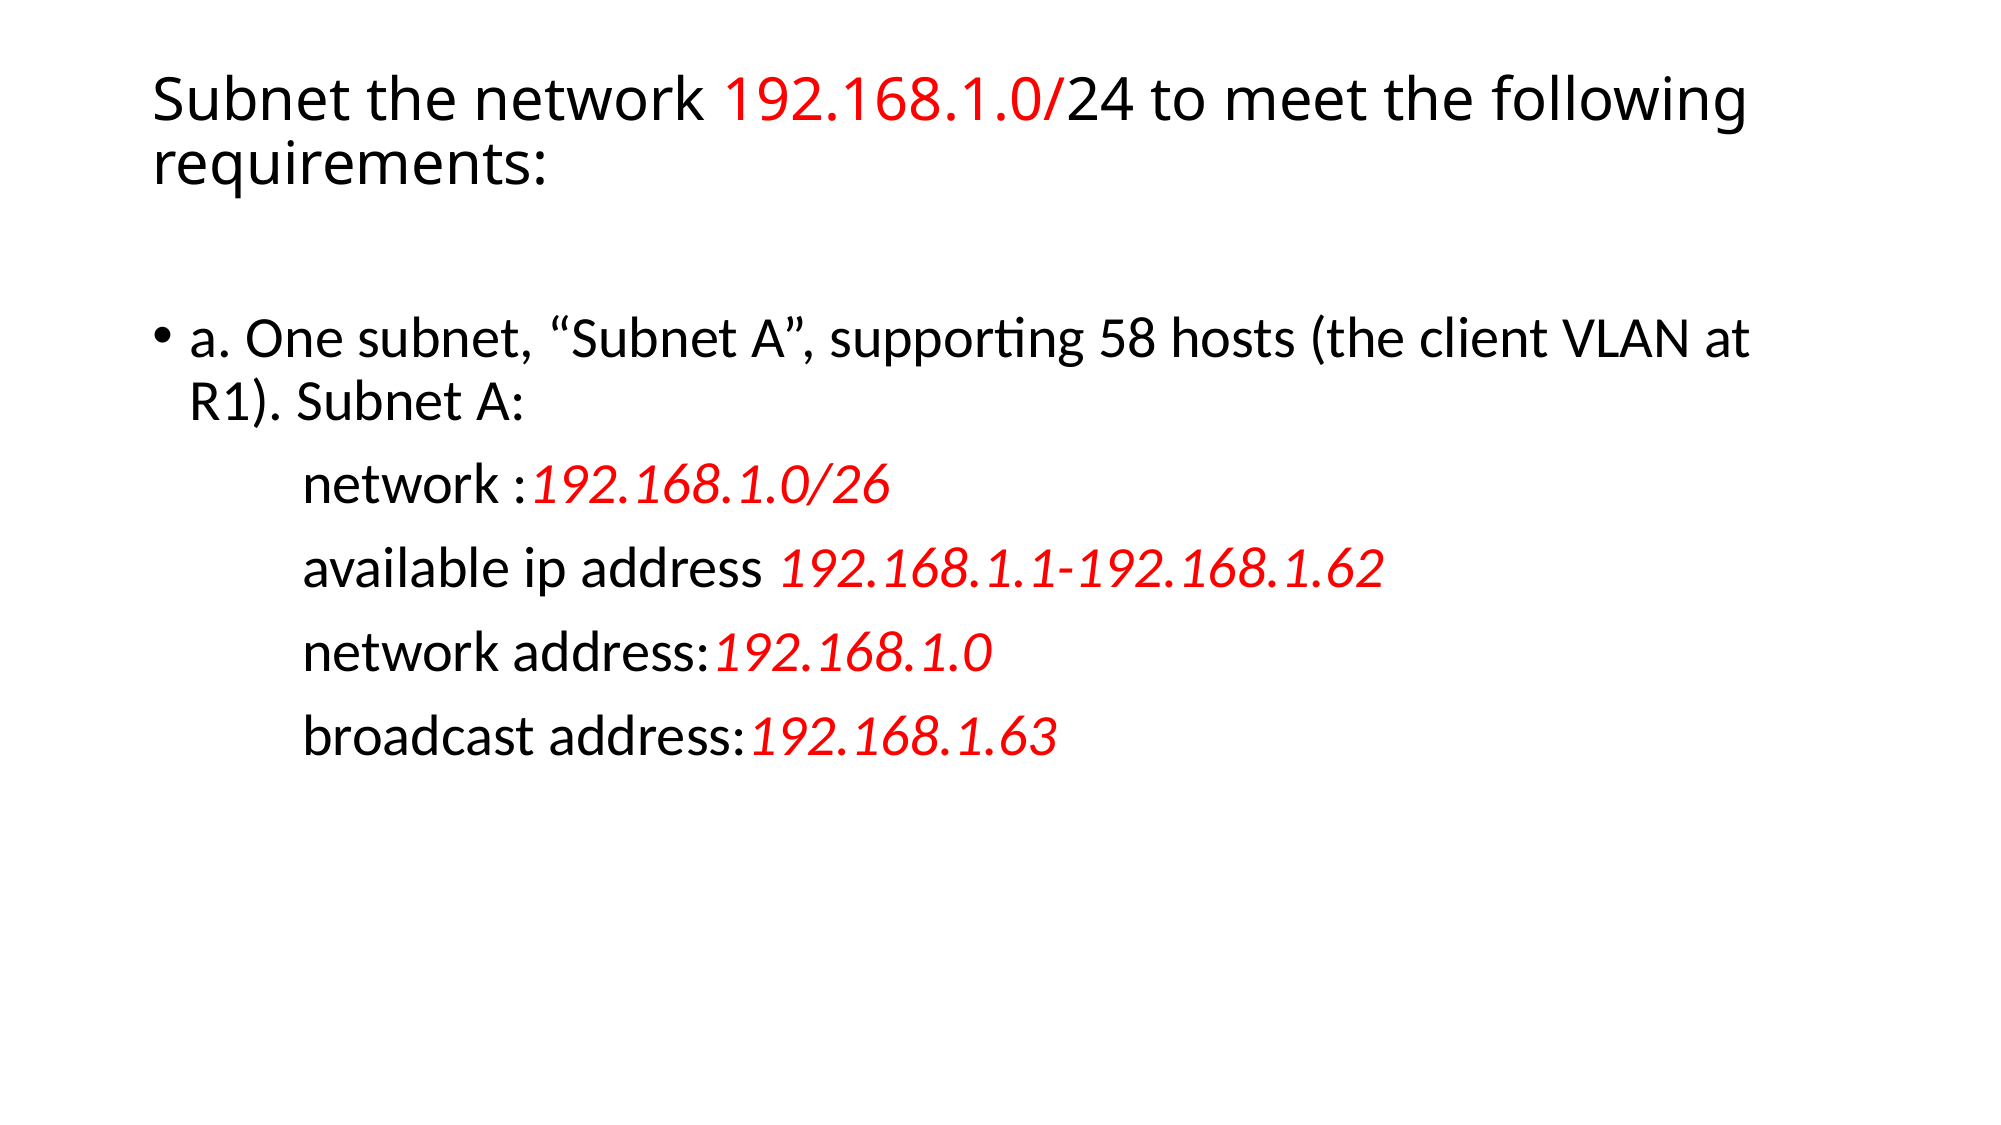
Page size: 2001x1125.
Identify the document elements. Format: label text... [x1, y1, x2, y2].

list a. One subnet, “Subnet A”, supporting 58 hosts (the client VLAN at R1). Subnet A: network :192.168.1.0/26 available ip address 192.168.1.1-192.168.1.62 network address:192.168.1.0 broadcast address:192.168.1.63 [137, 299, 1863, 1014]
title Subnet the network 192.168.1.0/24 to meet the following requirements: [137, 59, 1863, 278]
